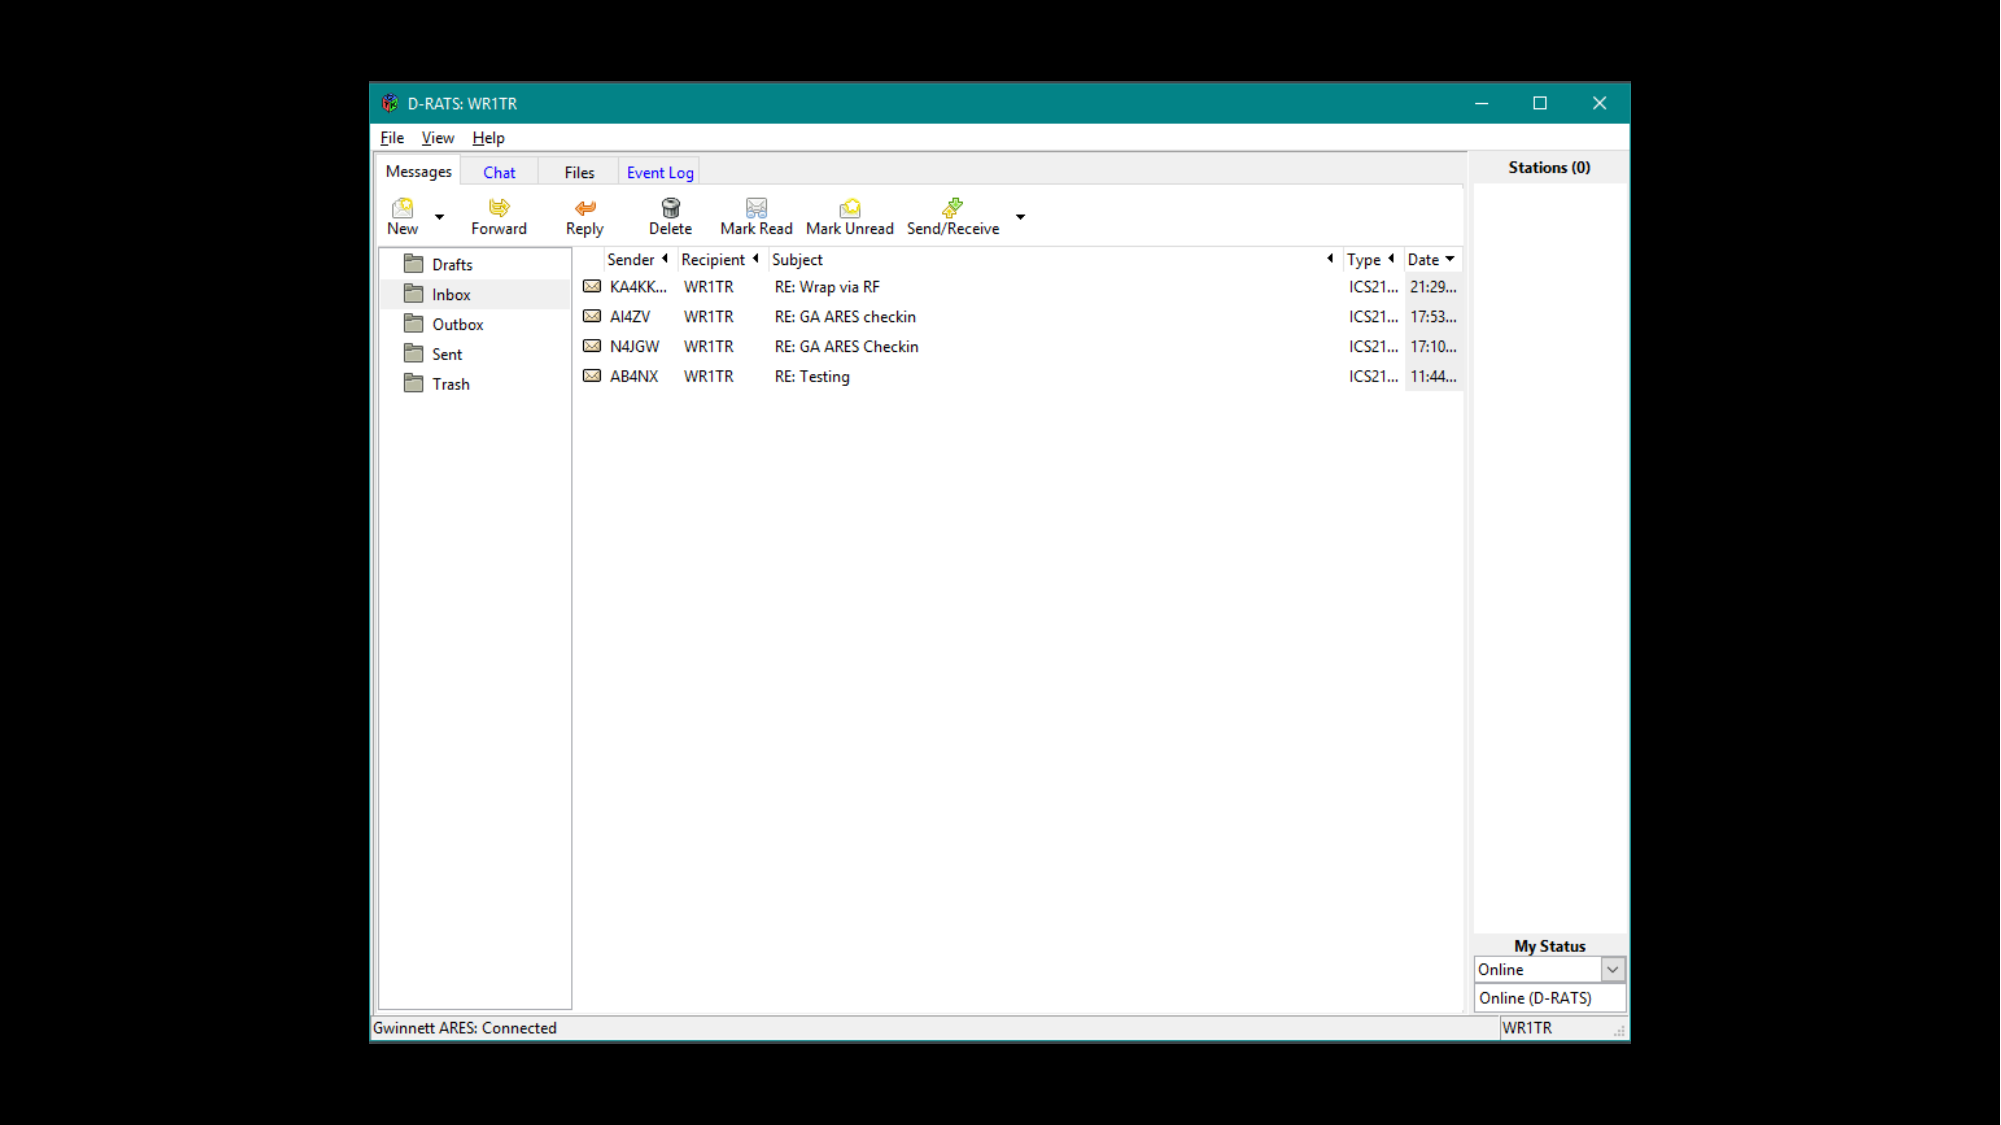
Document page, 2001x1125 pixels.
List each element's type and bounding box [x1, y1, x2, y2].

picture [369, 81, 1631, 1044]
